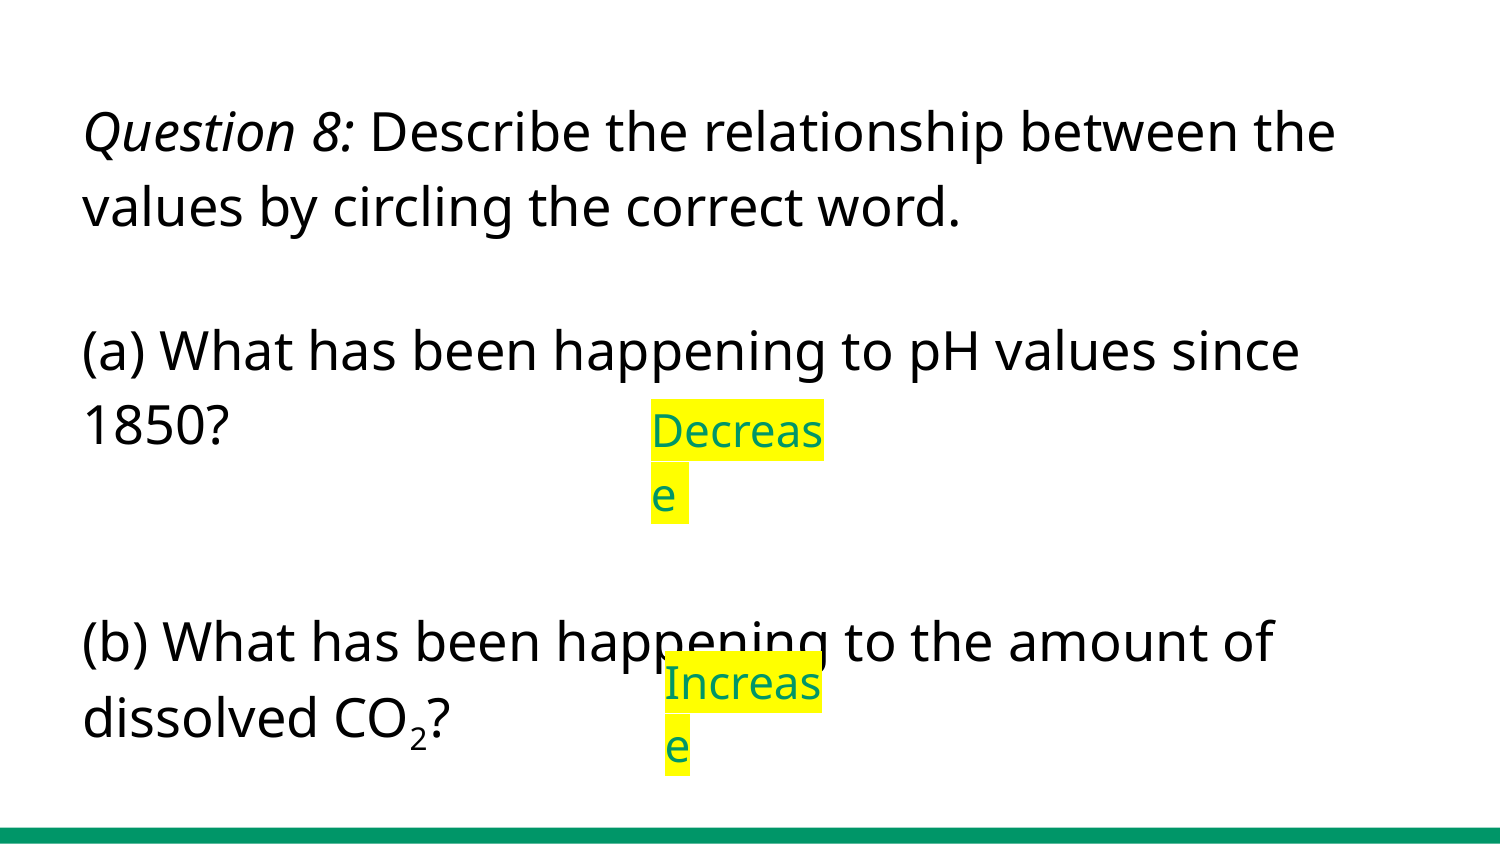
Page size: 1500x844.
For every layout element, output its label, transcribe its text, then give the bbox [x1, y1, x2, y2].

text_box Increase [649, 667, 861, 751]
text_box Decrease [635, 415, 861, 499]
list (a) What has been happening to pH values since 1850? (b) What has been happening to the amount of dissolved CO2? [67, 291, 1433, 772]
title Question 8: Describe the relationship between the values by circling the correct word. [67, 72, 1433, 247]
